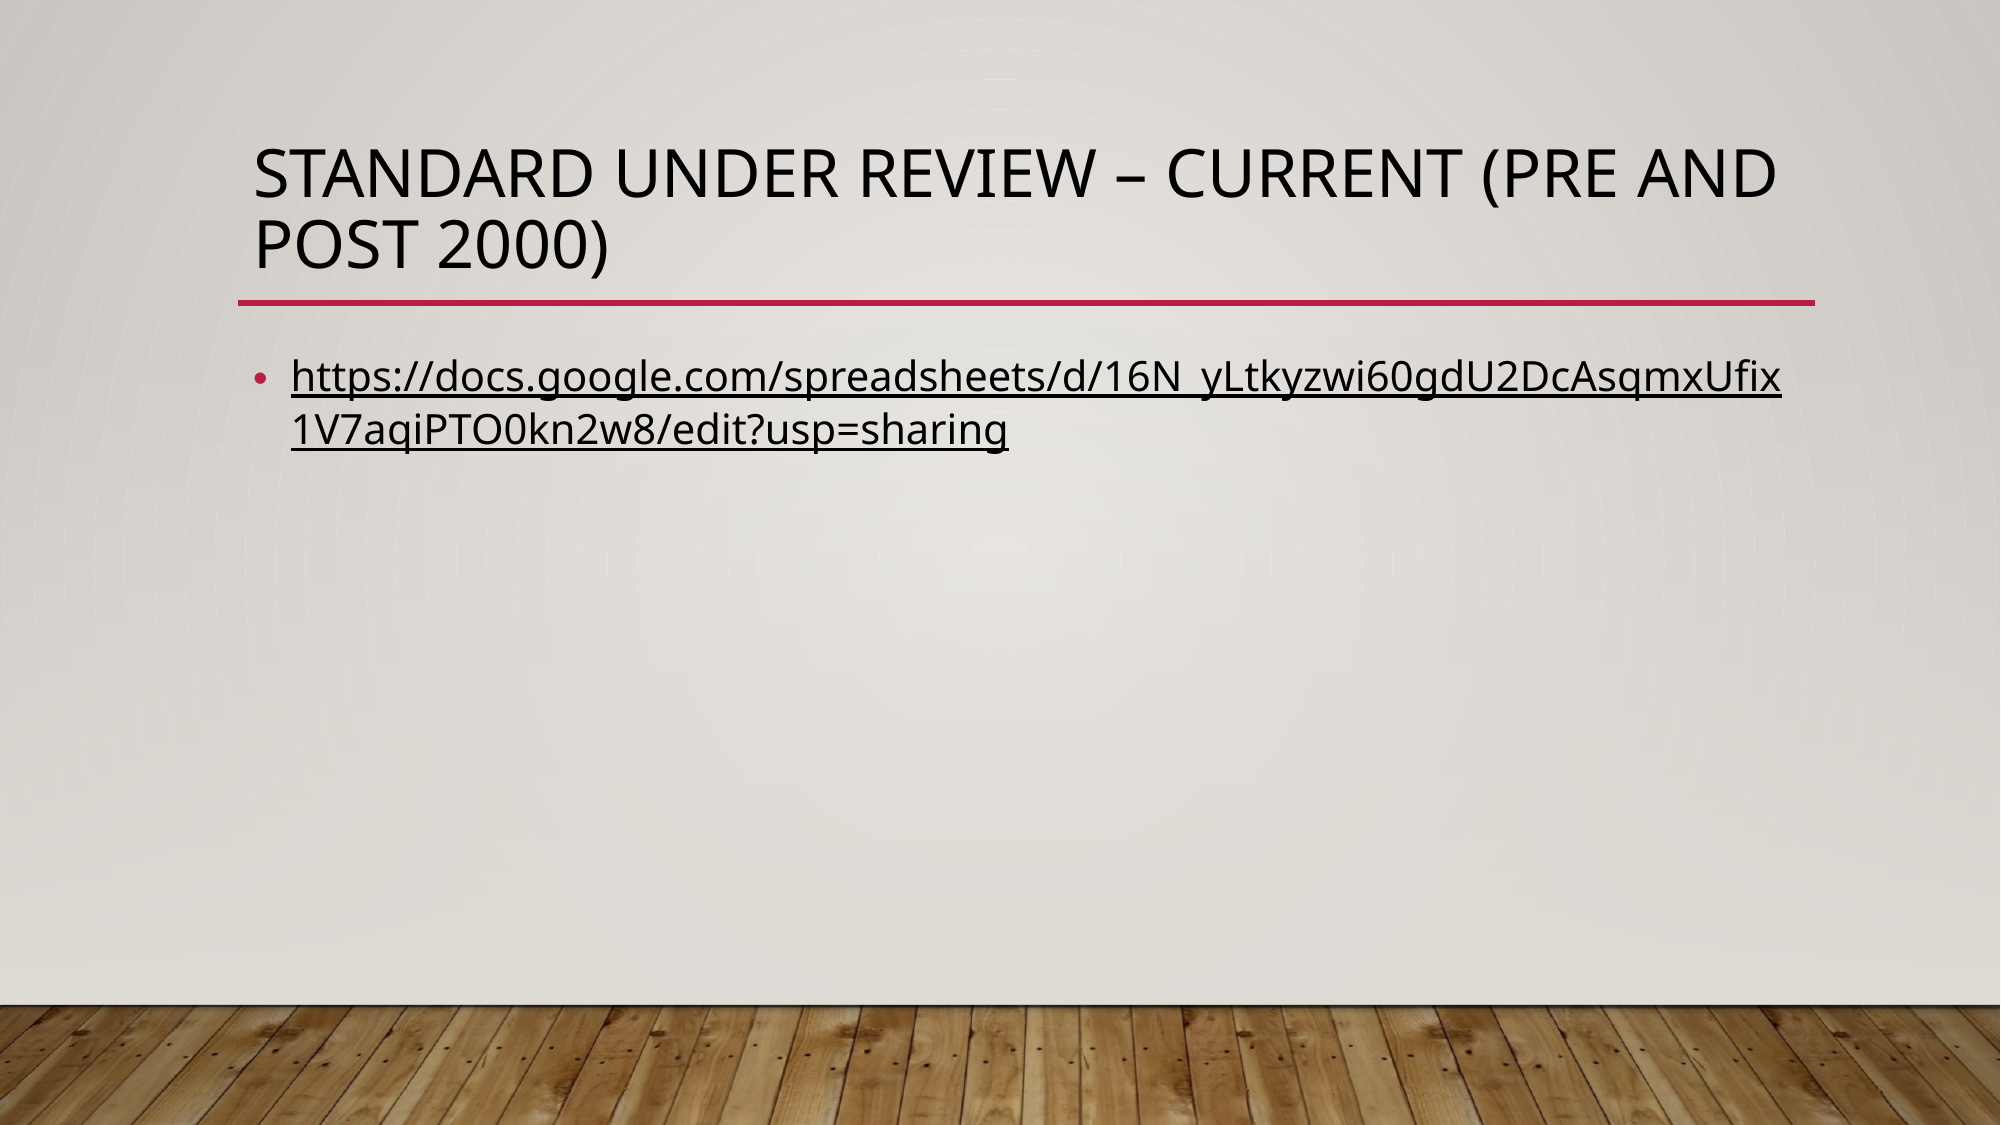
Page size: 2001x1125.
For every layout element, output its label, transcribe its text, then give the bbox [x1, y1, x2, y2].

picture [0, 1005, 2000, 1125]
list https://docs.google.com/spreadsheets/d/16N_yLtkyzwi60gdU2DcAsqmxUfix1V7aqiPTO0kn2w8/edit?usp=sharing [238, 330, 1814, 897]
title Standard under review – current (PRE and Post 2000) [238, 131, 1814, 305]
